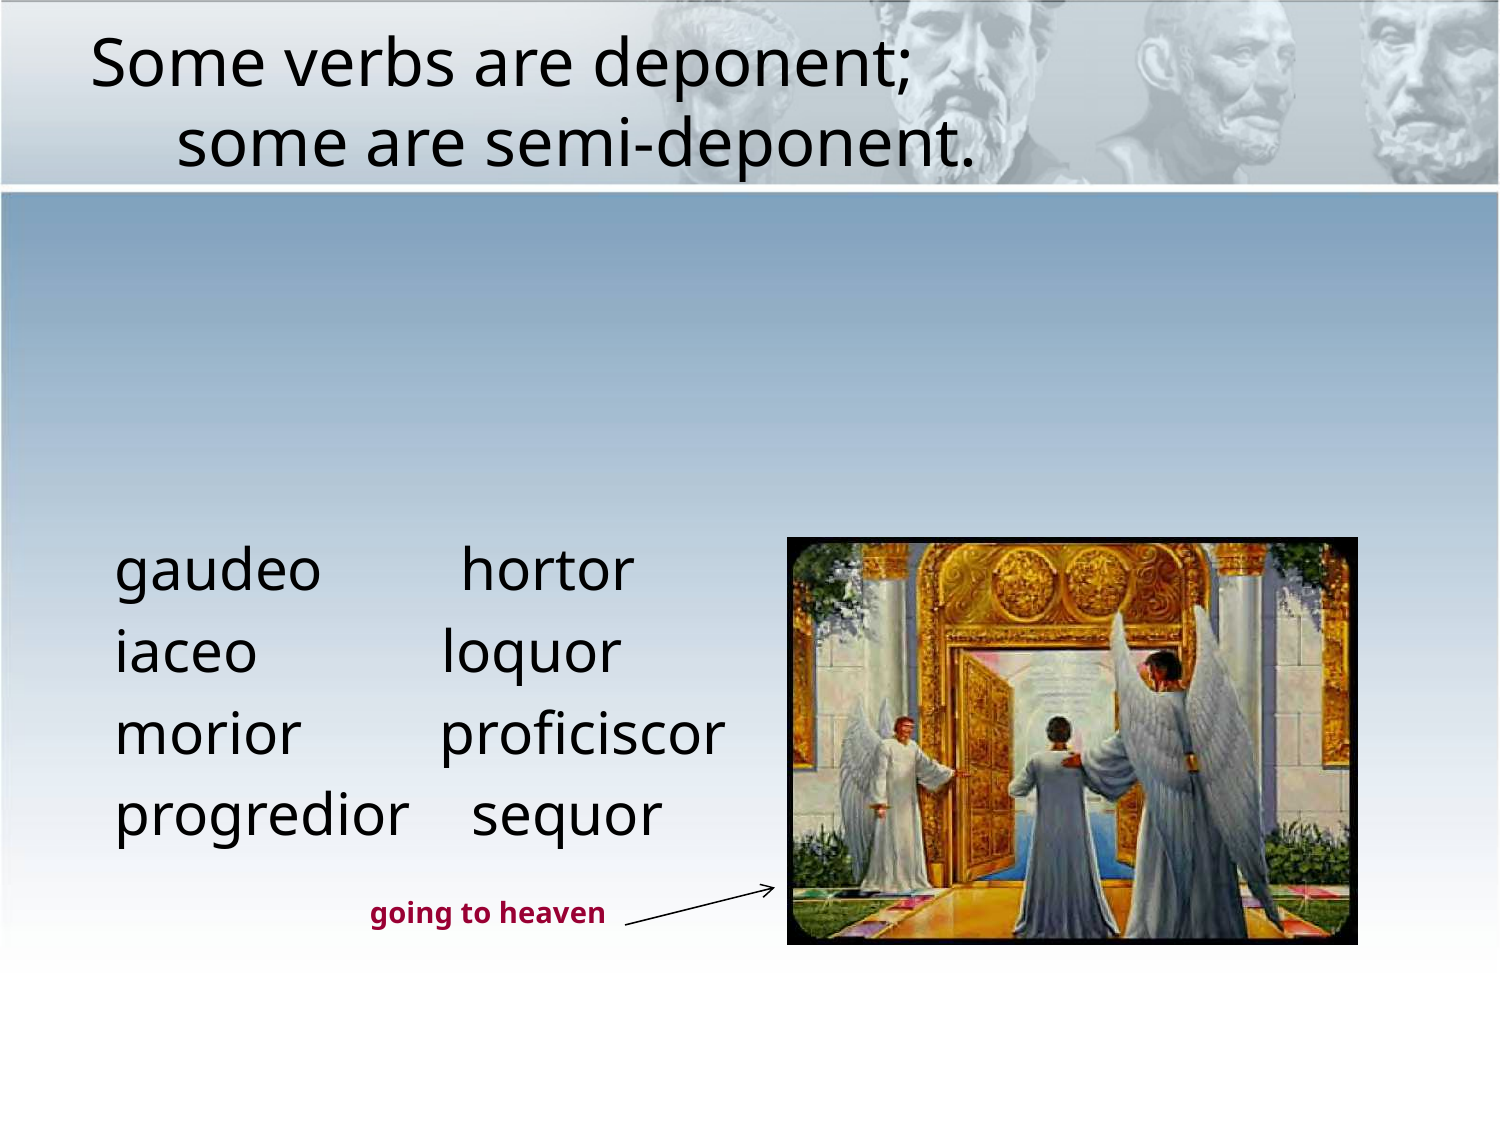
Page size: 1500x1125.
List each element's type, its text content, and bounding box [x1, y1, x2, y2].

list gaudeo hortor iaceo loquor morior proficiscor progredior sequor going to heaven [99, 524, 776, 976]
title Some verbs are deponent; some are semi-deponent. [74, 12, 1188, 188]
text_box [624, 887, 776, 926]
picture [0, 0, 1500, 1125]
